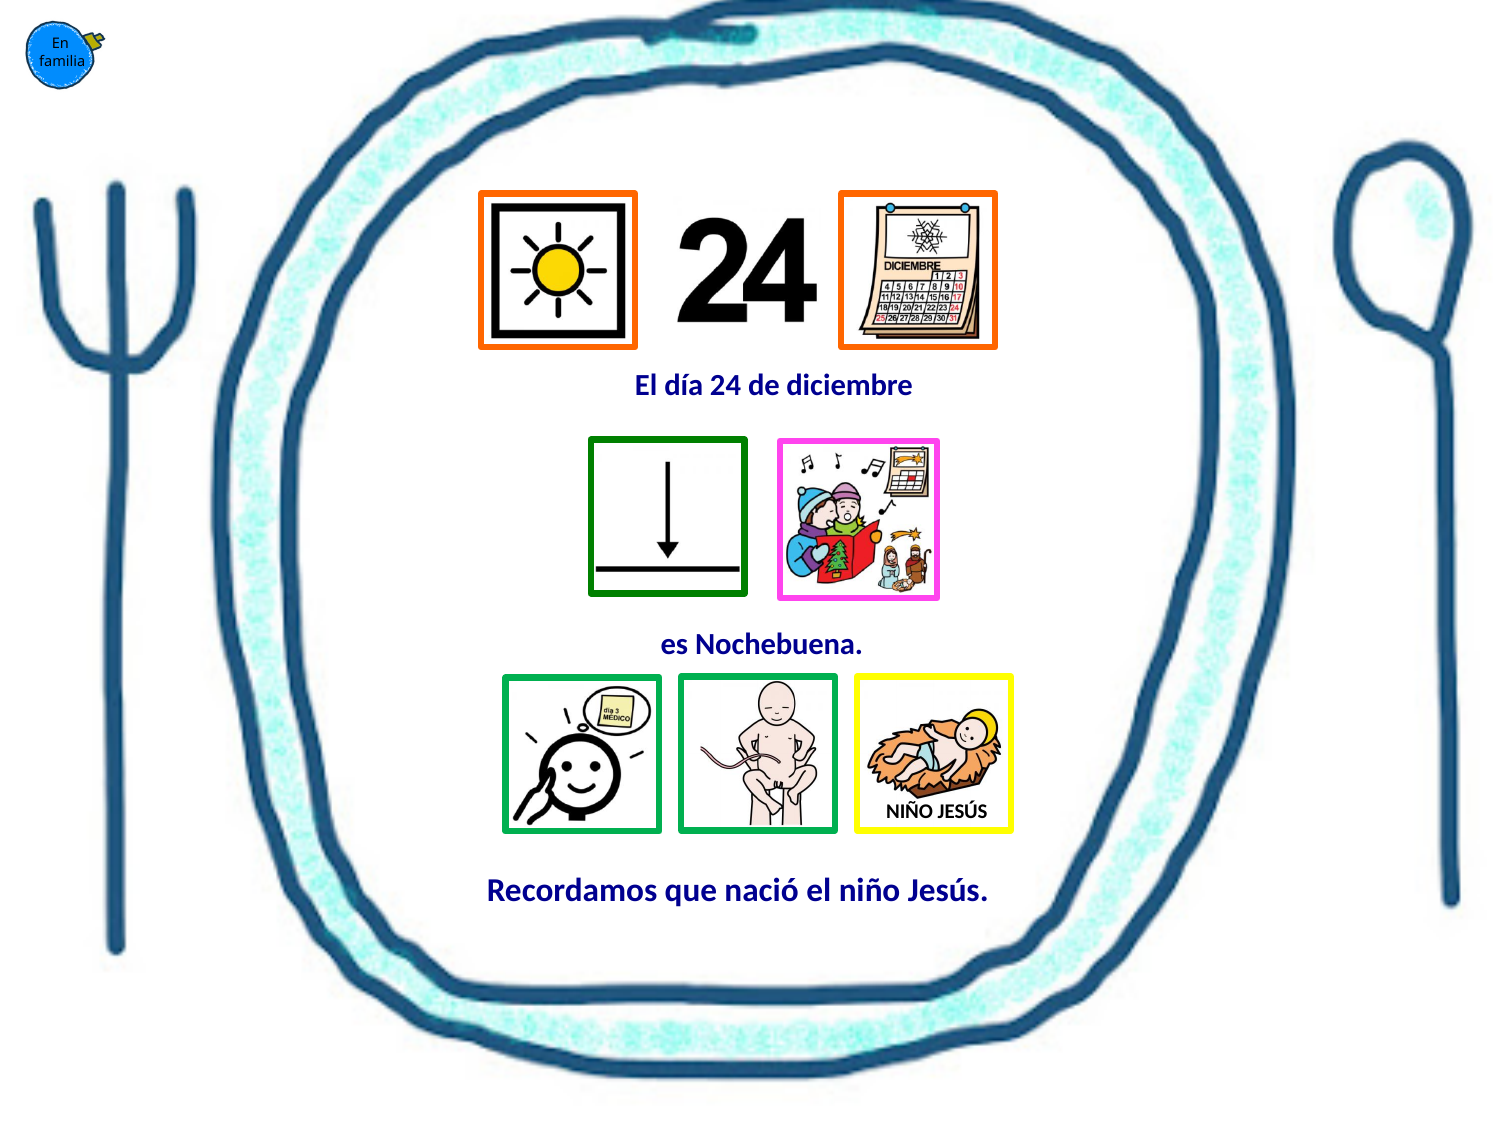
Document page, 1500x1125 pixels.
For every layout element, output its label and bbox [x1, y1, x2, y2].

text_box [483, 196, 993, 596]
text_box [859, 679, 1008, 832]
text_box [12, 11, 113, 91]
picture [0, 0, 1500, 1125]
